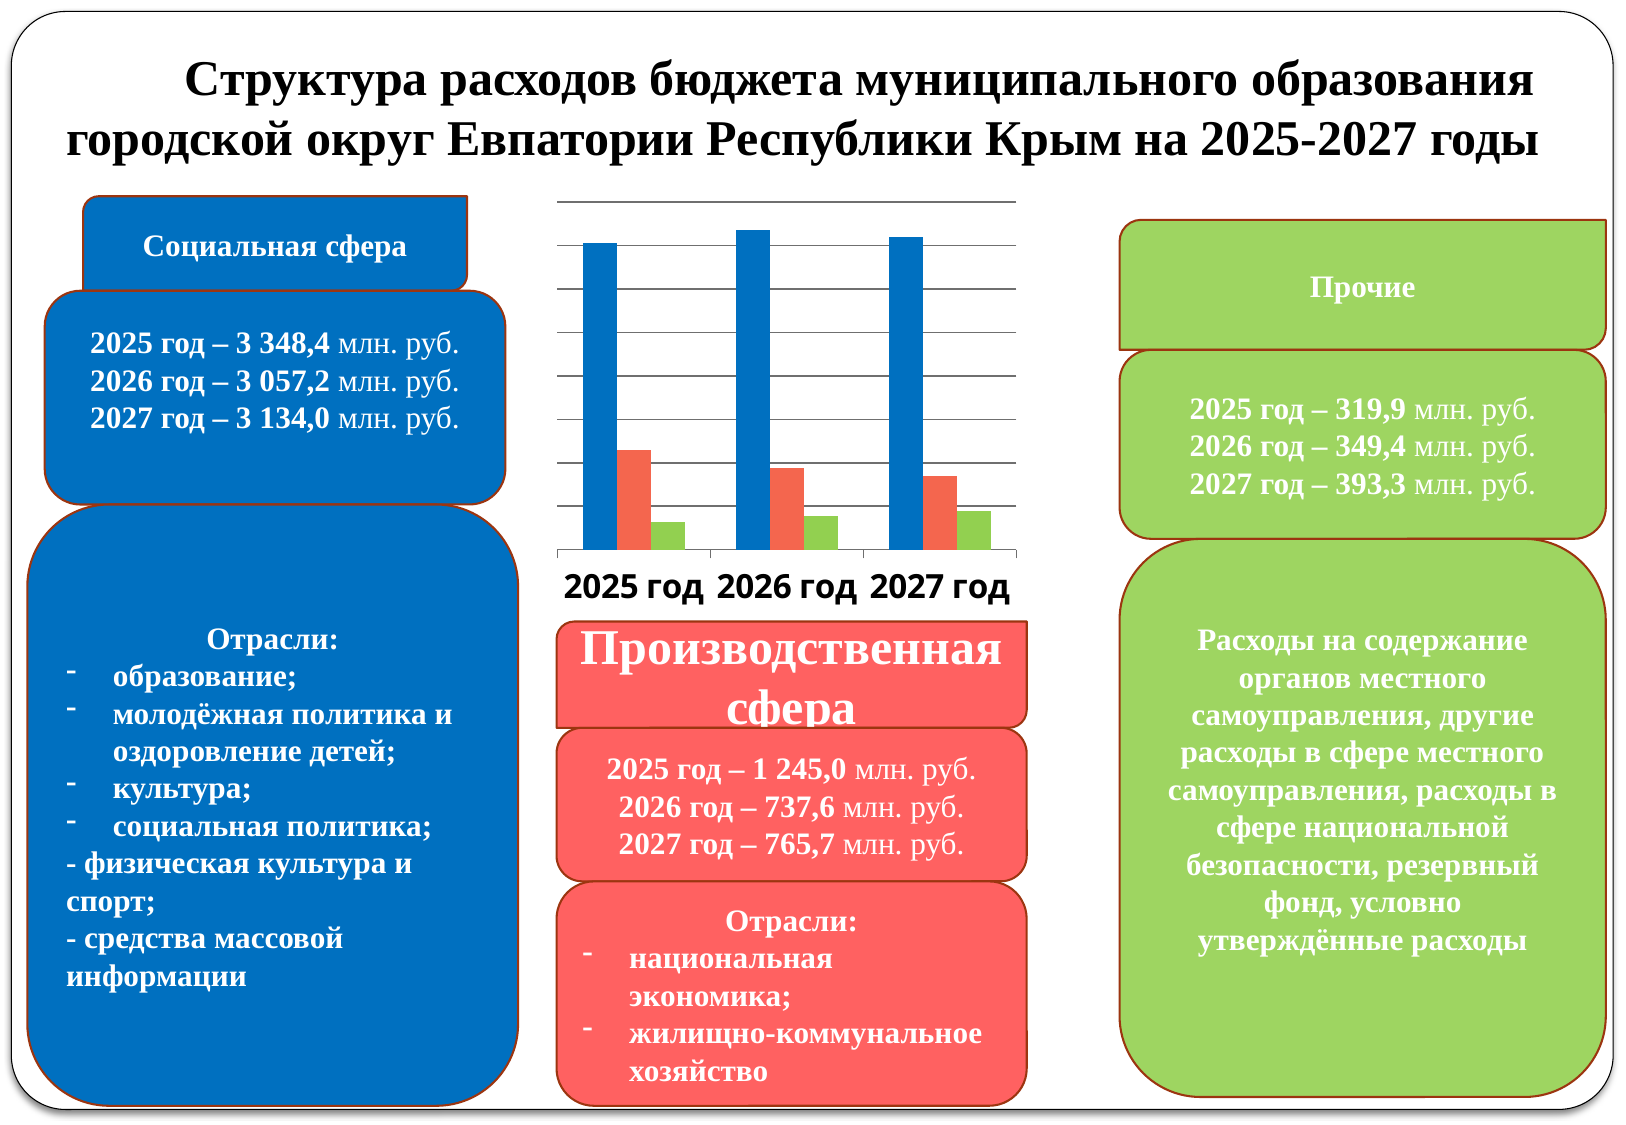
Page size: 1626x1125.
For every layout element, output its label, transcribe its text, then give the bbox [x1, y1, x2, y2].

text_box Отрасли: образование; молодёжная политика и оздоровление детей; культура; социальная политика; - физическая культура и спорт; - средства массовой информации [26, 503, 520, 1107]
text_box Отрасли: национальная экономика; жилищно-коммунальное хозяйство [555, 880, 1028, 1107]
text_box 2025 год – 319,9 млн. руб. 2026 год – 349,4 млн. руб. 2027 год – 393,3 млн. руб. [1290, 348, 1607, 540]
text_box Прочие [1290, 218, 1607, 351]
text_box Расходы на содержание органов местного самоуправления, другие расходы в сфере местного самоуправления, расходы в сфере национальной безопасности, резервный фонд, условно утверждённые расходы [1118, 537, 1607, 1099]
text_box 2025 год – 3 348,4 млн. руб. 2026 год – 3 057,2 млн. руб. 2027 год – 3 134,0 млн. руб. [43, 289, 409, 506]
text_box Социальная сфера [82, 195, 409, 289]
text_box Производственная сфера [555, 644, 1028, 729]
text_box 2025 год – 1 245,0 млн. руб. 2026 год – 737,6 млн. руб. 2027 год – 765,7 млн. руб. [555, 726, 1028, 883]
chart [415, 176, 1284, 634]
title Структура расходов бюджета муниципального образования городской округ Евпатории Республики Крым на 2025-2027 годы [0, 15, 1607, 181]
